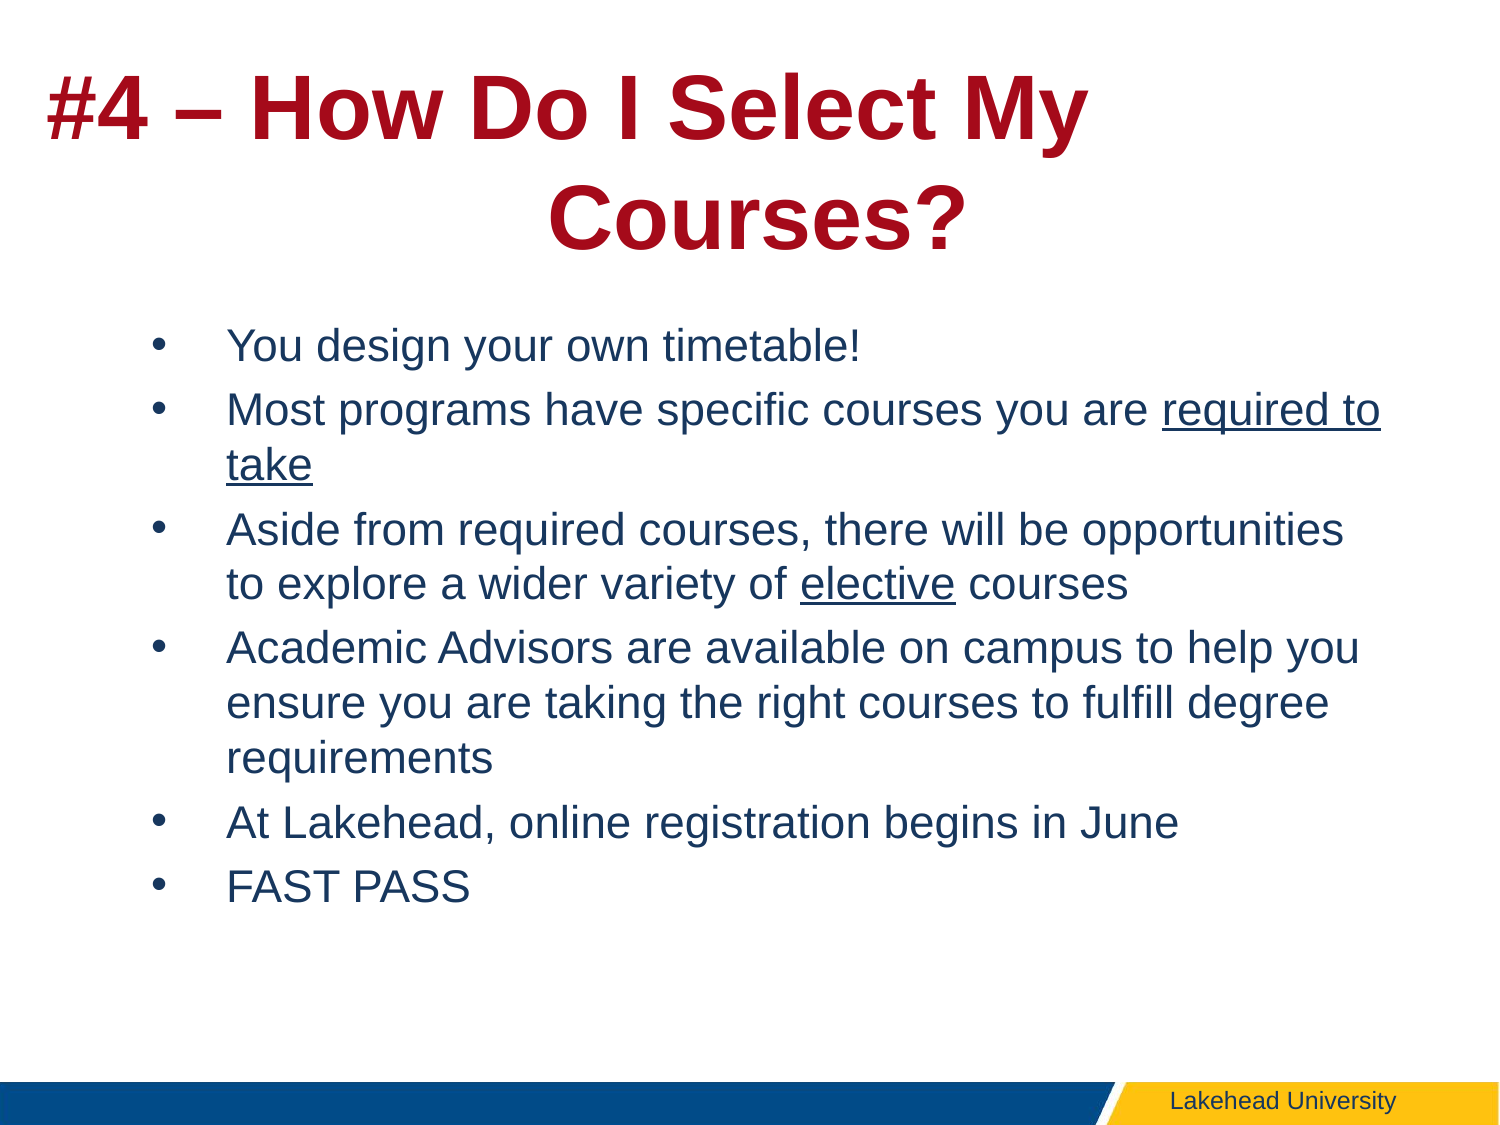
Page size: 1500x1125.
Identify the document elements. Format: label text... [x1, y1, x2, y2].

picture [0, 1082, 1500, 1125]
title #4 – How Do I Select My Courses? [31, 40, 1374, 229]
list You design your own timetable! Most programs have specific courses you are required to take Aside from required courses, there will be opportunities to explore a wider variety of elective courses Academic Advisors are available on campus to help you ensure you are taking the right courses to fulfill degree requirements At Lakehead, online registration begins in June FAST PASS [61, 308, 1412, 982]
